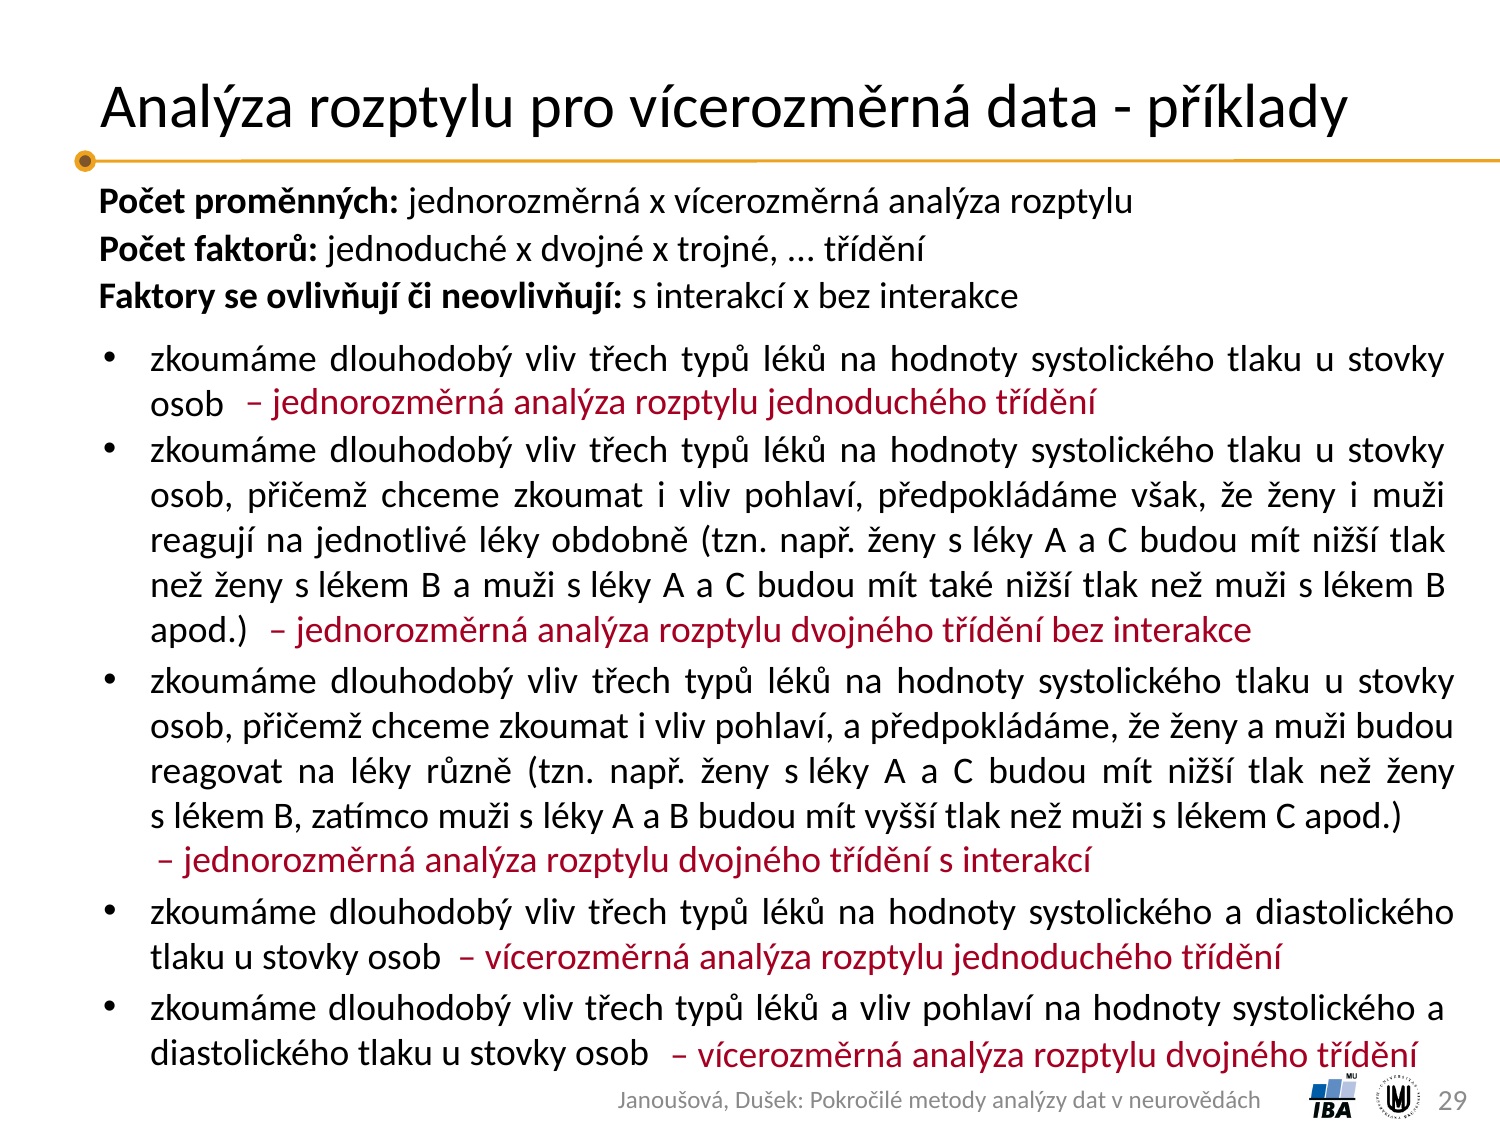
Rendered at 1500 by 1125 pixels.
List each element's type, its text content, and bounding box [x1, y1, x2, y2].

text_box Faktory se ovlivňují či neovlivňují: s interakcí x bez interakce [84, 263, 1231, 324]
text_box – jednorozměrná analýza rozptylu dvojného třídění s interakcí [141, 827, 1394, 888]
slide_number 29 [1132, 1072, 1483, 1125]
text_box – vícerozměrná analýza rozptylu jednoduchého třídění [442, 924, 1326, 984]
text_box zkoumáme dlouhodobý vliv třech typů léků na hodnoty systolického tlaku u stovky osob, přičemž chceme zkoumat i vliv pohlaví, a předpokládáme, že ženy a muži budou reagovat na léky různě (tzn. např. ženy s léky A a C budou mít nižší tlak než ženy s lékem B, zatímco muži s léky A a B budou mít vyšší tlak než muži s lékem C apod.) [88, 648, 1471, 844]
text_box – jednorozměrná analýza rozptylu dvojného třídění bez interakce [253, 597, 1459, 658]
text_box Počet proměnných: jednorozměrná x vícerozměrná analýza rozptylu [84, 169, 1231, 229]
text_box Počet faktorů: jednoduché x dvojné x trojné, ... třídění [84, 229, 1079, 263]
text_box zkoumáme dlouhodobý vliv třech typů léků na hodnoty systolického tlaku u stovky osob [88, 326, 1461, 431]
title Analýza rozptylu pro vícerozměrná data - příklady [85, 45, 1425, 161]
text_box zkoumáme dlouhodobý vliv třech typů léků na hodnoty systolického a diastolického tlaku u stovky osob [88, 879, 1471, 984]
text_box – jednorozměrná analýza rozptylu jednoduchého třídění [230, 369, 1331, 430]
text_box zkoumáme dlouhodobý vliv třech typů léků na hodnoty systolického tlaku u stovky osob, přičemž chceme zkoumat i vliv pohlaví, předpokládáme však, že ženy i muži reagují na jednotlivé léky obdobně (tzn. např. ženy s léky A a C budou mít nižší tlak než ženy s lékem B a muži s léky A a C budou mít také nižší tlak než muži s lékem B apod.) [88, 431, 1461, 648]
text_box – vícerozměrná analýza rozptylu dvojného třídění [655, 1022, 1456, 1082]
text_box zkoumáme dlouhodobý vliv třech typů léků a vliv pohlaví na hodnoty systolického a diastolického tlaku u stovky osob [88, 975, 1461, 1080]
